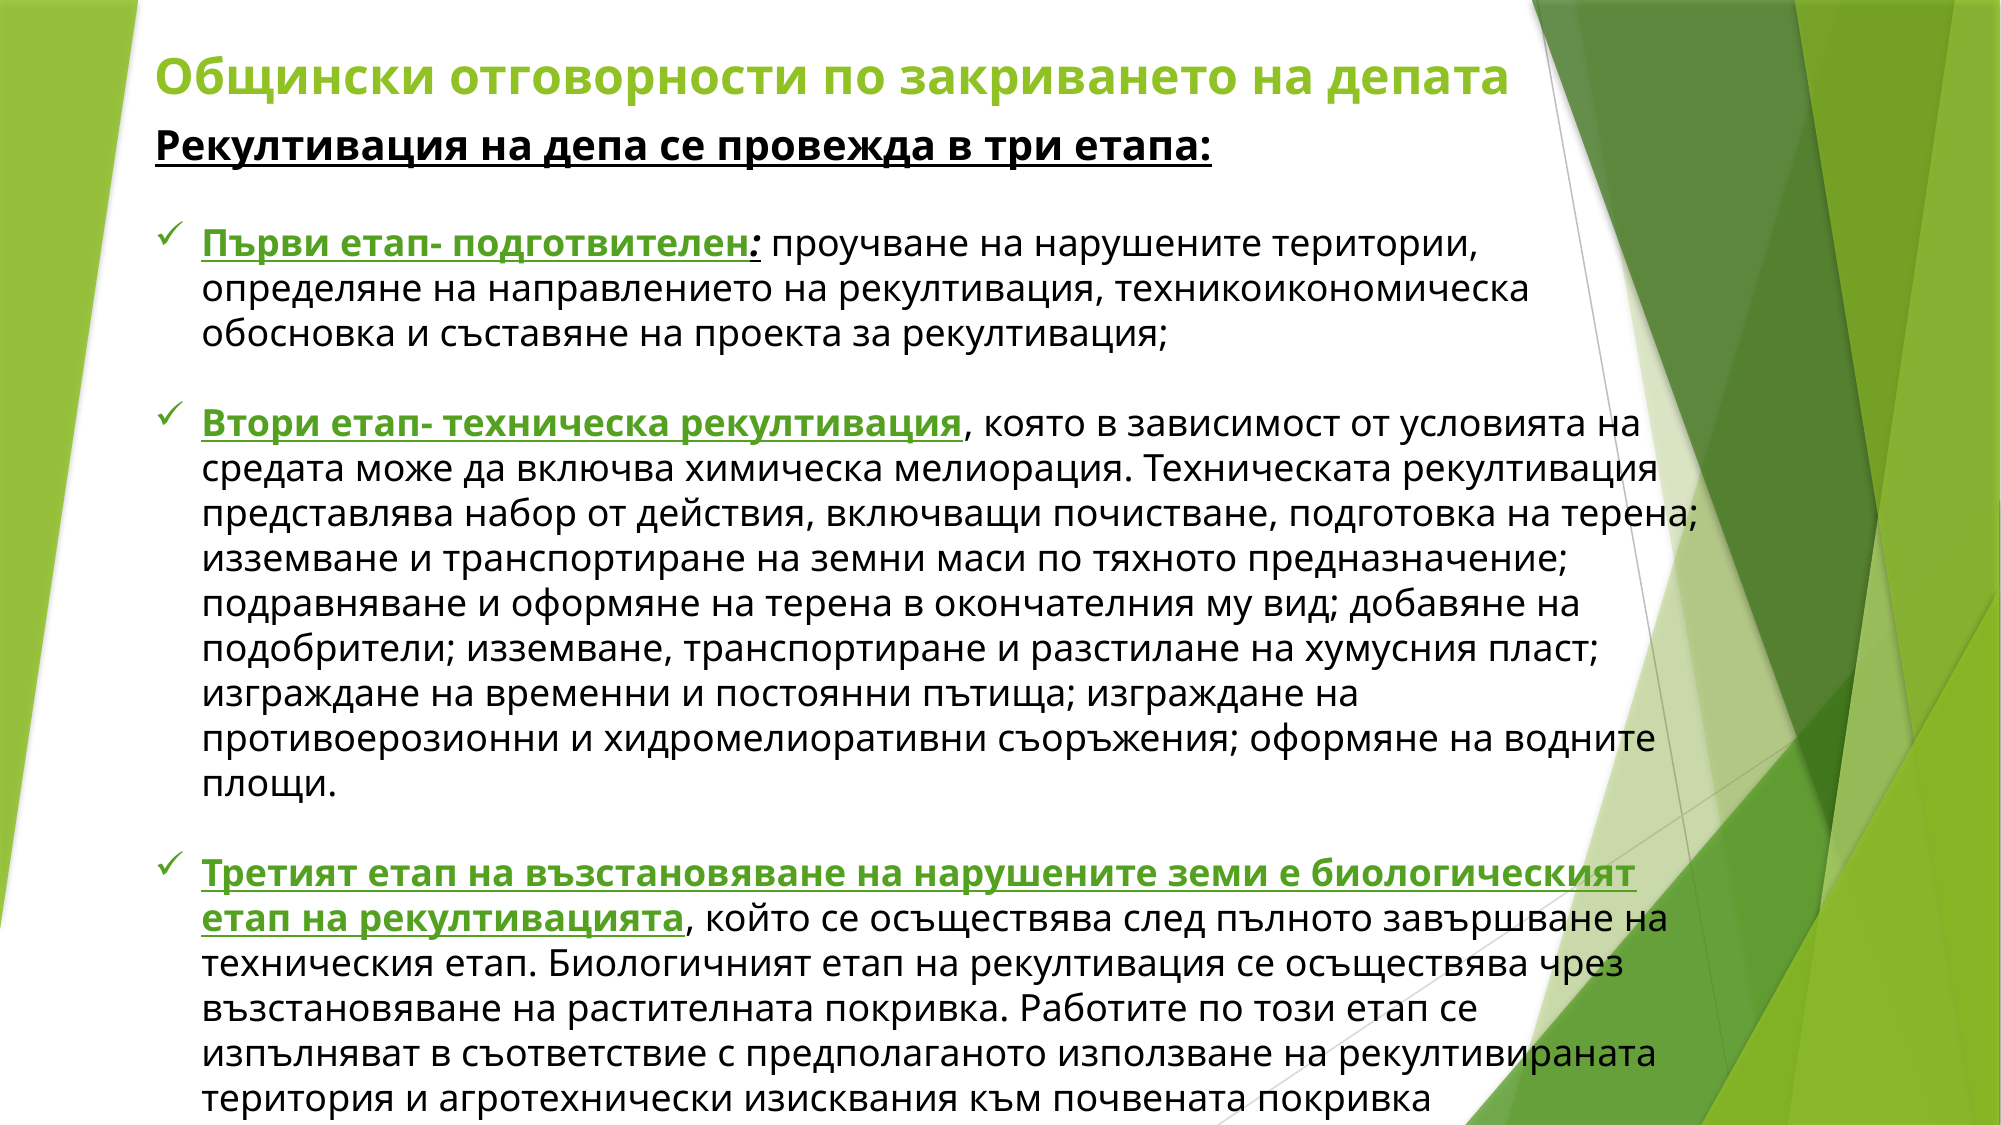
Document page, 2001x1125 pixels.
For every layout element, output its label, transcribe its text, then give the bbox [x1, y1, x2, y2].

text_box Общински отговорности по закриването на депата [139, 25, 1646, 113]
text_box Рекултивация на депа се провежда в три етапа: Първи етап- подготвителен: проучване на нарушените територии, определяне на направлението на рекултивация, техникоикономическа обосновка и съставяне на проекта за рекултивация; Втори етап- техническа рекултивация, която в зависимост от условията на средата може да включва химическа мелиорация. Техническата рекултивация представлява набор от действия, включващи почистване, подготовка на терена; изземване и транспортиране на земни маси по тяхното предназначение; подравняване и оформяне на терена в окончателния му вид; добавяне на подобрители; изземване, транспортиране и разстилане на хумусния пласт; изграждане на временни и постоянни пътища; изграждане на противоерозионни и хидромелиоративни съоръжения; оформяне на водните площи. Третият етап на възстановяване на нарушените земи е биологическият етап на рекултивацията, който се осъществява след пълното завършване на техническия етап. Биологичният етап на рекултивация се осъществява чрез възстановяване на растителната покривка. Работите по този етап се изпълняват в съответствие с предполаганото използване на рекултивираната територия и агротехнически изисквания към почвената покривка [139, 111, 1723, 1125]
